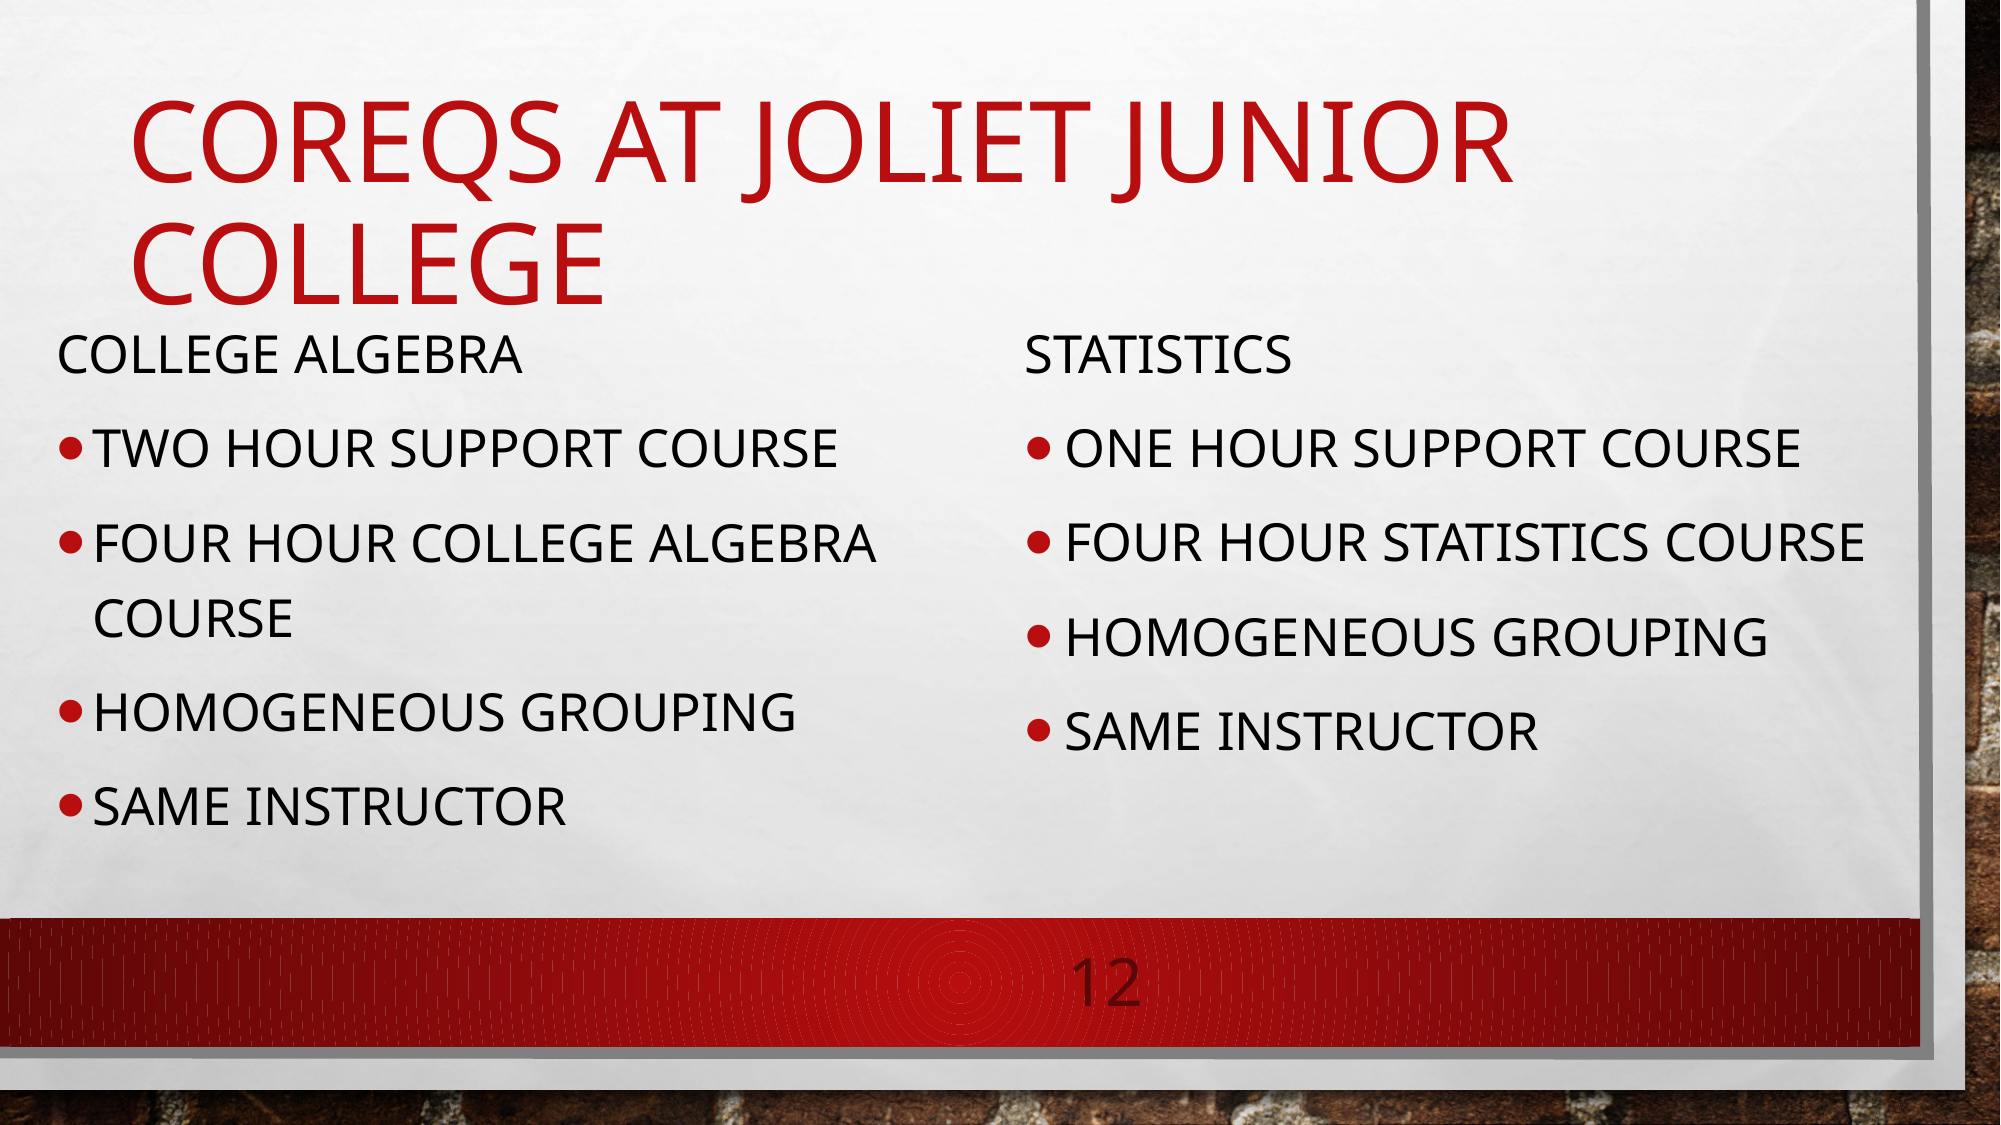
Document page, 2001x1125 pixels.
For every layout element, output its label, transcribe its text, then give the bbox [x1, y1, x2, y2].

slide_number 12 [1031, 944, 1181, 1027]
title Coreqs at Joliet Junior College [112, 112, 1818, 301]
text_box Statistics one hour support course Four hour statistics course Homogeneous grouping Same instructor [1009, 301, 1888, 845]
picture [0, 0, 2000, 1125]
list College Algebra Two hour support course Four hour college algebra course Homogeneous grouping Same instructor [41, 301, 1009, 845]
